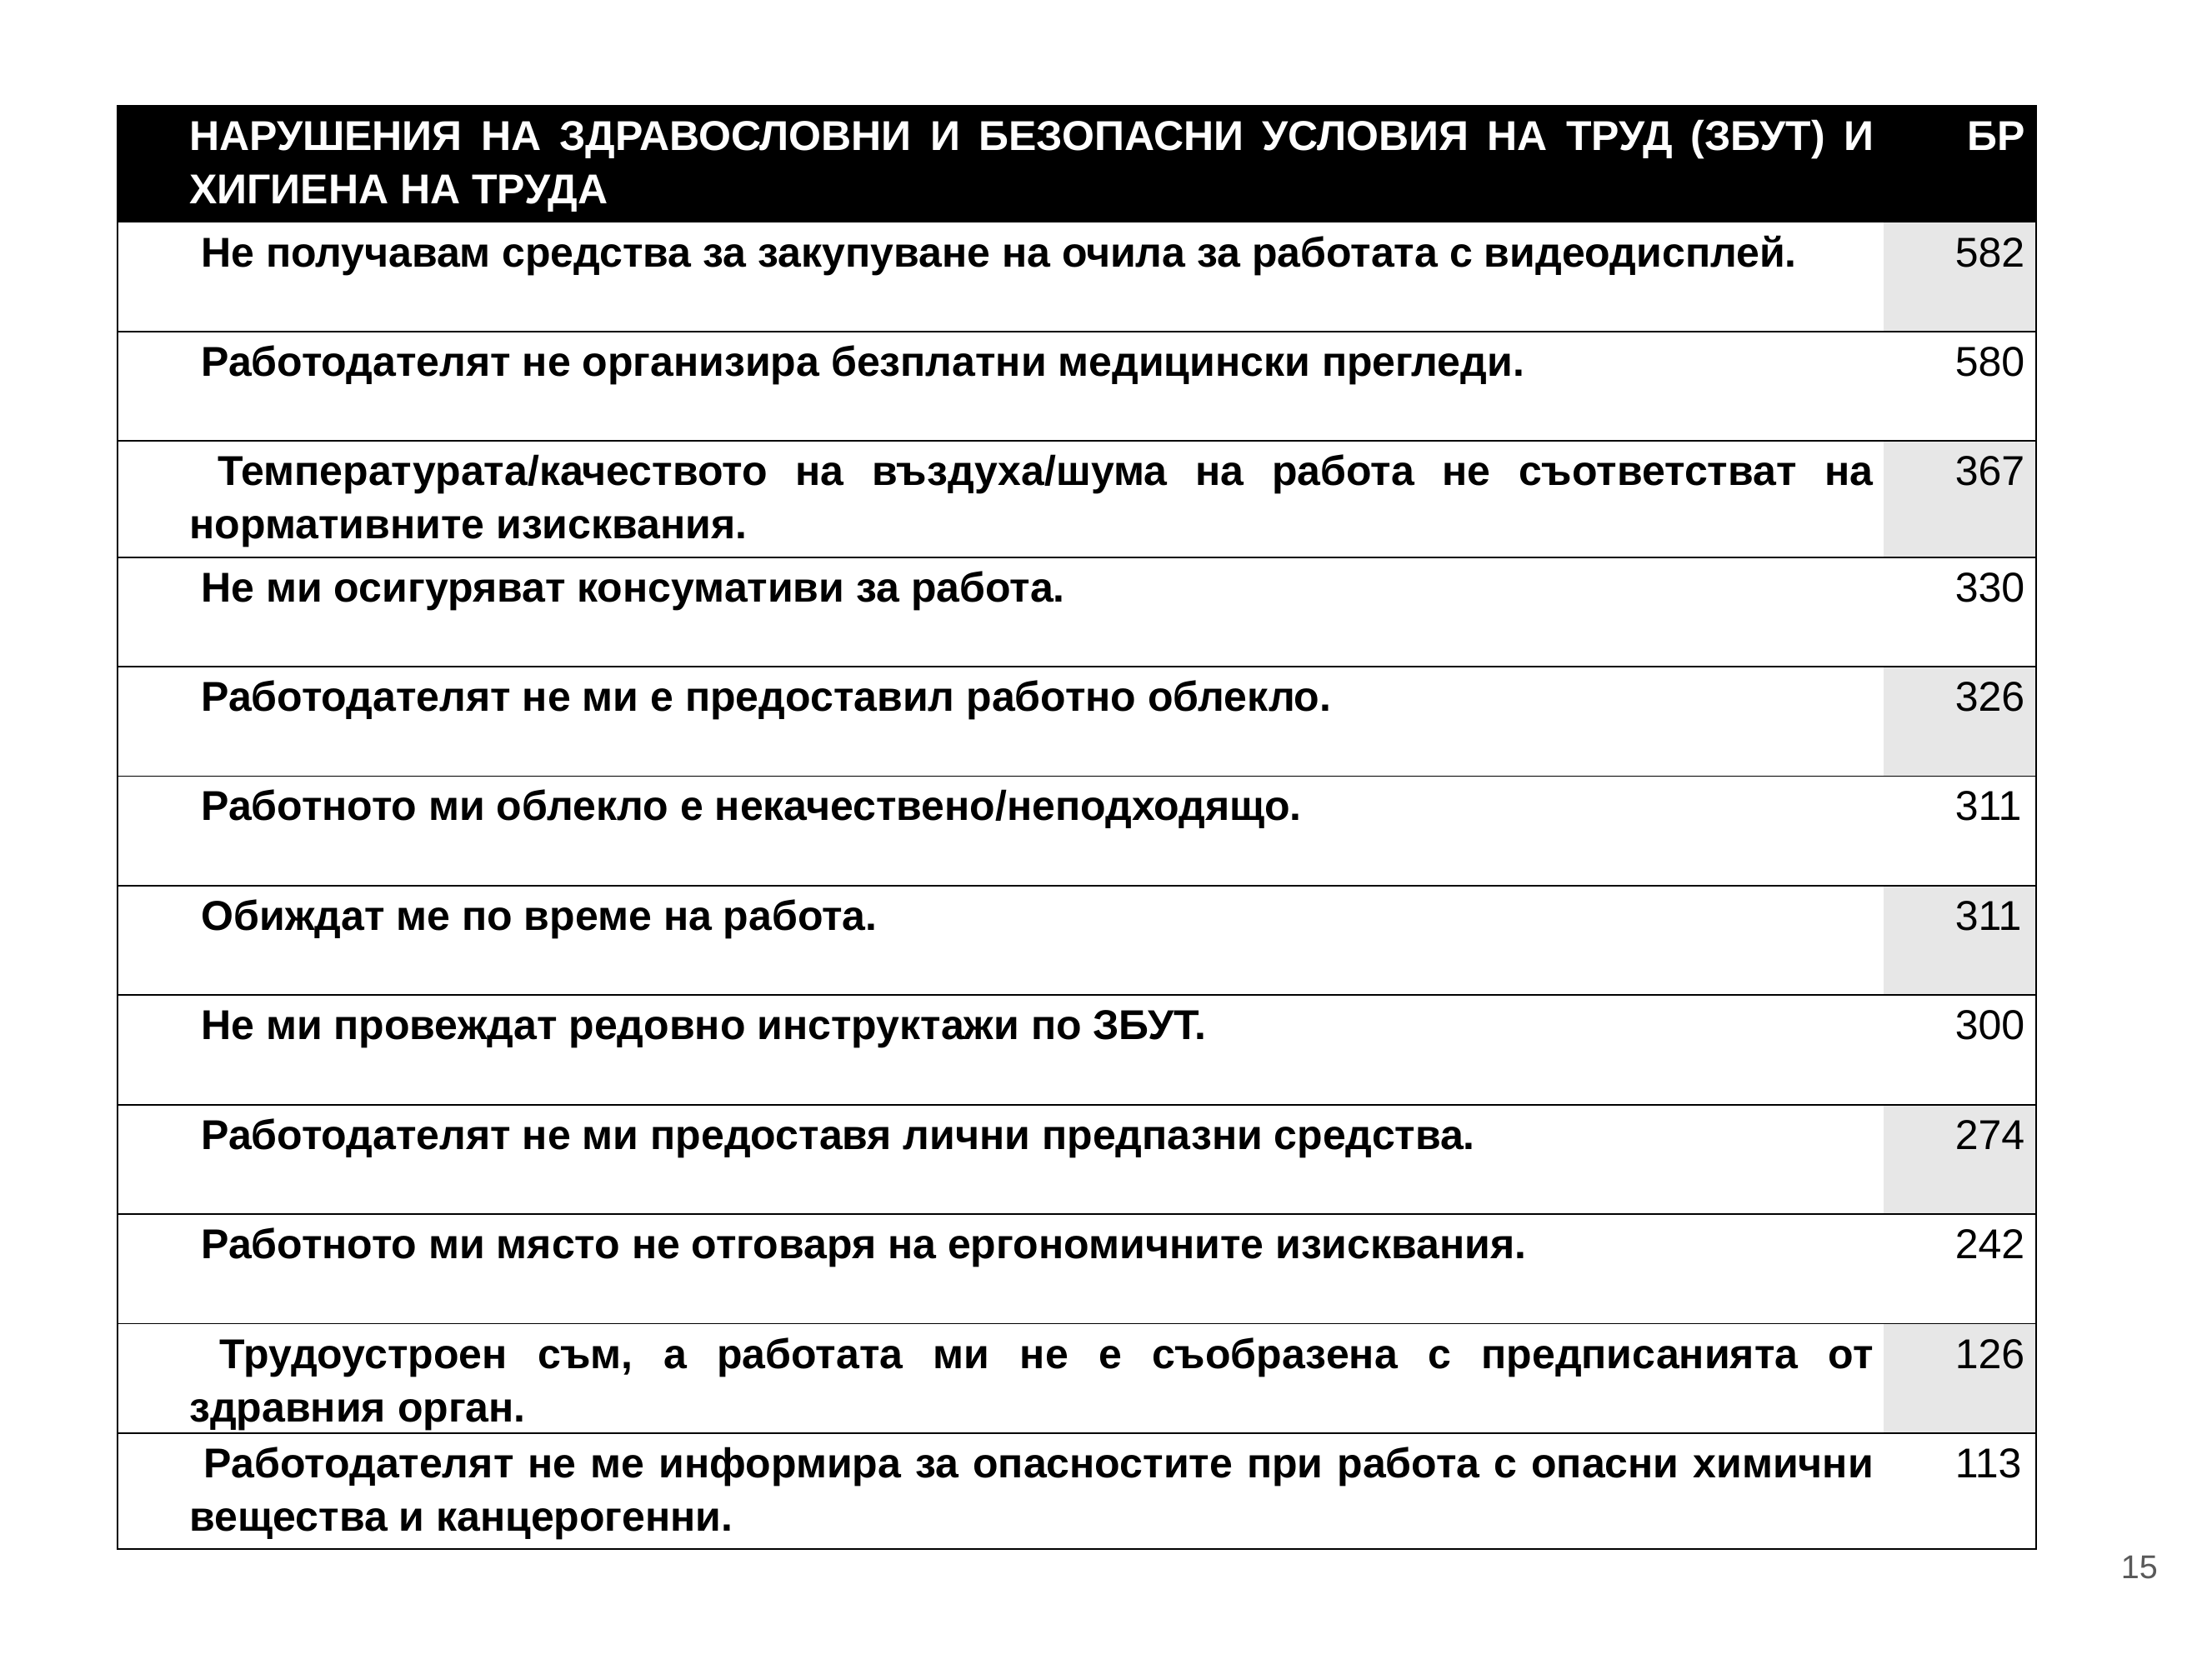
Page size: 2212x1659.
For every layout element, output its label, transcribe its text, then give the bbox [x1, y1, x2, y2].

table_cell Трудоустроен съм, а работата ми не е съобразена с предписанията от здравния орган. [118, 1324, 1884, 1432]
table_cell 582 [1884, 222, 2035, 331]
table_cell Не получавам средства за закупуване на очила за работата с видеодисплей. [118, 222, 1884, 331]
table_header БР [1884, 107, 2035, 222]
table_cell Работното ми облекло е некачествено/неподходящо. [118, 777, 1884, 885]
table_cell Работодателят не организира безплатни медицински прегледи. [118, 332, 1884, 440]
table_cell 330 [1884, 558, 2035, 666]
table_cell 126 [1884, 1324, 2035, 1432]
table_cell Работодателят не ми е предоставил работно облекло. [118, 667, 1884, 776]
table_cell 300 [1884, 996, 2035, 1104]
table_cell 311 [1884, 777, 2035, 885]
table_cell Работодателят не ме информира за опасностите при работа с опасни химични вещества и канцерогенни. [118, 1434, 1884, 1548]
table_cell 580 [1884, 332, 2035, 440]
table_cell Работодателят не ми предоставя лични предпазни средства. [118, 1106, 1884, 1213]
table_cell 311 [1884, 887, 2035, 994]
table_cell Не ми осигуряват консумативи за работа. [118, 558, 1884, 666]
table_cell 367 [1884, 442, 2035, 557]
table_cell 326 [1884, 667, 2035, 776]
table_cell Работното ми място не отговаря на ергономичните изисквания. [118, 1215, 1884, 1323]
table_cell Температурата/качеството на въздуха/шума на работа не съответстват на нормативните изисквания. [118, 442, 1884, 557]
table_cell 113 [1884, 1434, 2035, 1548]
table_cell Обиждат ме по време на работа. [118, 887, 1884, 994]
table_cell Не ми провеждат редовно инструктажи по ЗБУТ. [118, 996, 1884, 1104]
table_header НАРУШЕНИЯ НА ЗДРАВОСЛОВНИ И БЕЗОПАСНИ УСЛОВИЯ НА ТРУД (ЗБУТ) И ХИГИЕНА НА ТРУДА [118, 107, 1884, 222]
slide_number 15 [2049, 1503, 2182, 1631]
table_cell 242 [1884, 1215, 2035, 1323]
table_cell 274 [1884, 1106, 2035, 1213]
